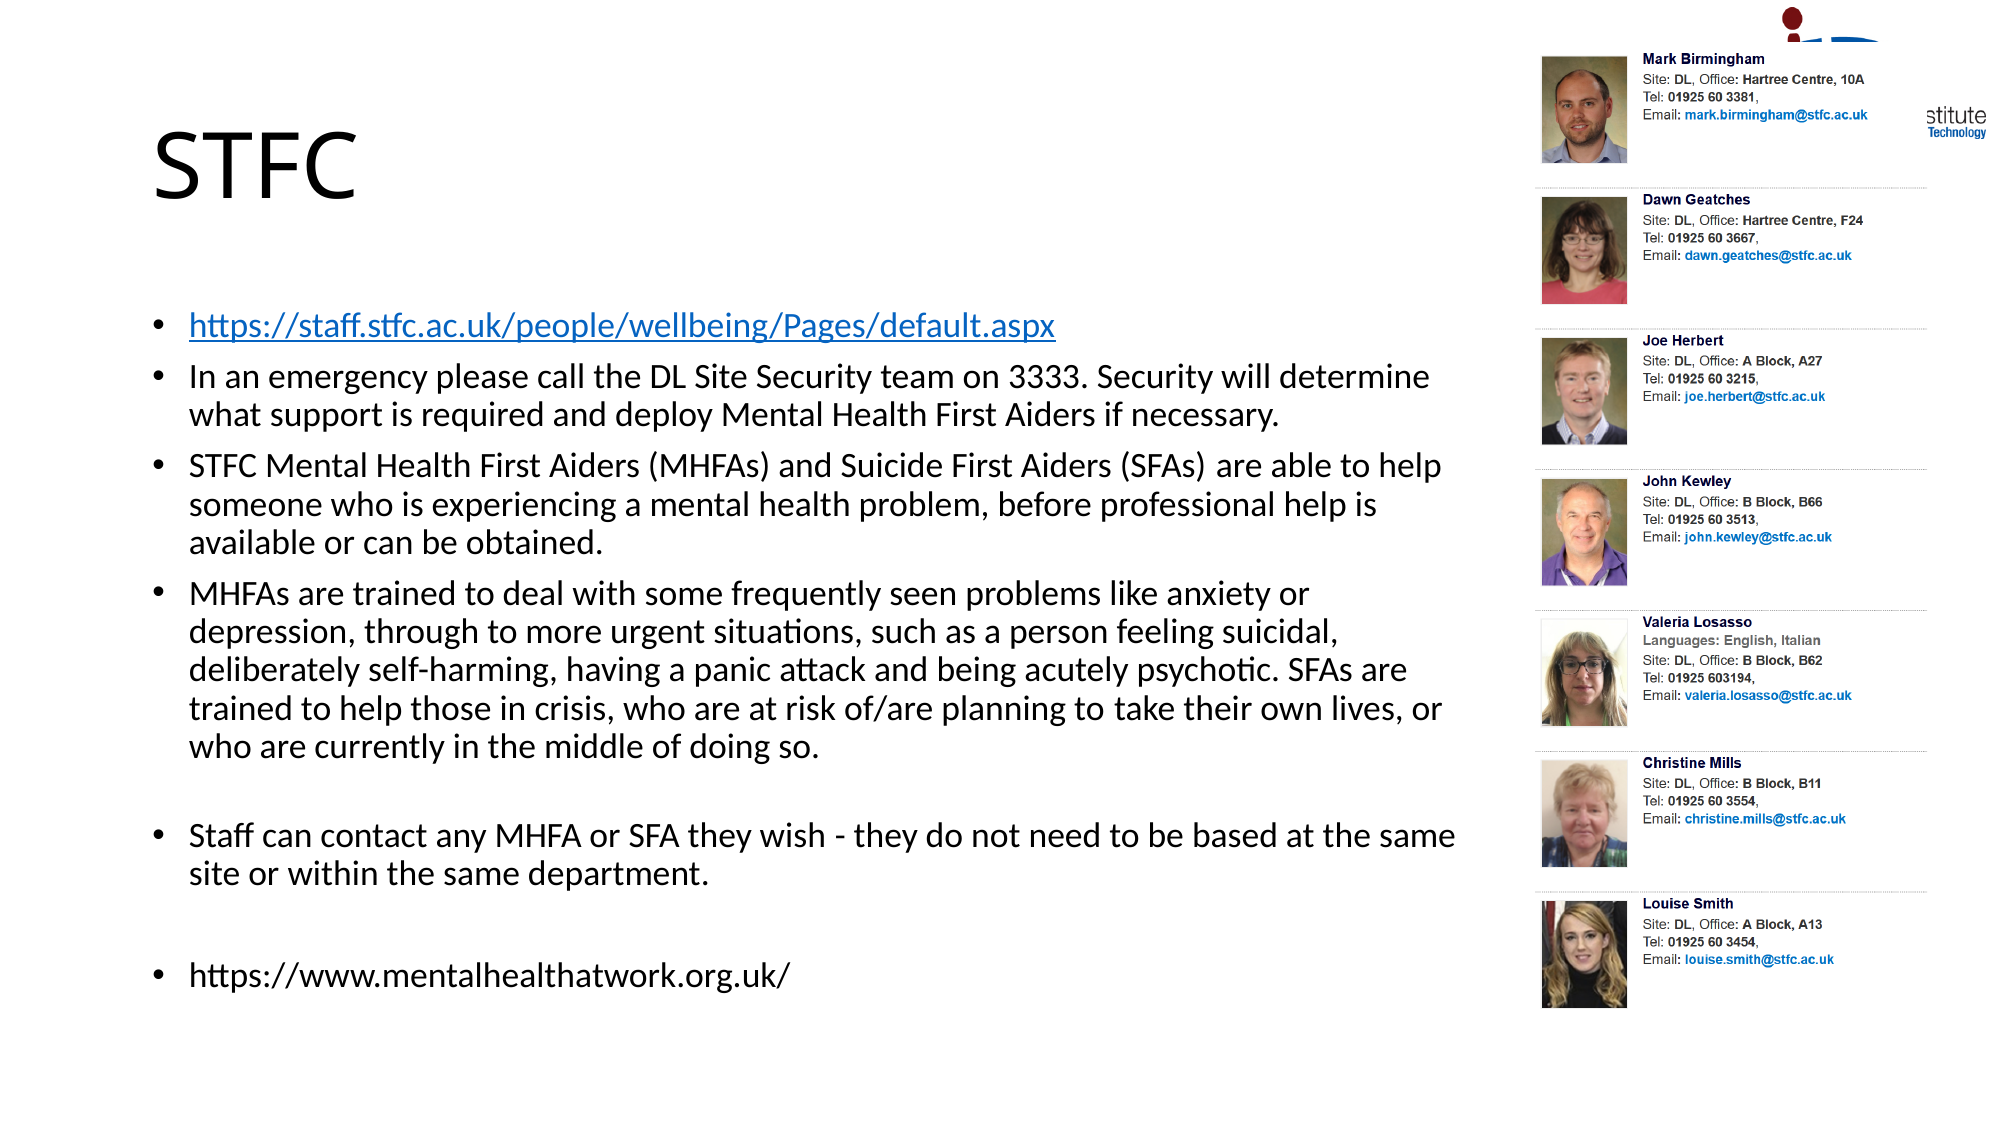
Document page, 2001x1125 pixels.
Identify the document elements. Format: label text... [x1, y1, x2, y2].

title STFC [137, 59, 1493, 278]
picture [1493, 7, 1986, 1025]
list https://staff.stfc.ac.uk/people/wellbeing/Pages/default.aspx In an emergency please call the DL Site Security team on 3333. Security will determine what support is required and deploy Mental Health First Aiders if necessary.​ STFC Mental Health First Aiders (MHFAs) and Suicide First Aiders (SFAs) are able to help someone who is experiencing a mental health problem, before professional help is available or can be obtained. ​MHFAs are trained to deal with some frequently seen problems like anxiety or depression, through to more urgent situations, such as a person feeling suicidal, deliberately self-harming, having a panic attack and being acutely psychotic. SFAs are trained to help those in crisis, who are at risk of/are planning to take their own lives, or who are currently in the middle of doing so. Staff can contact any MHFA or SFA they wish - they do not need to be based at the same site or within the same department. https://www.mentalhealthatwork.org.uk/ [137, 299, 1482, 1014]
